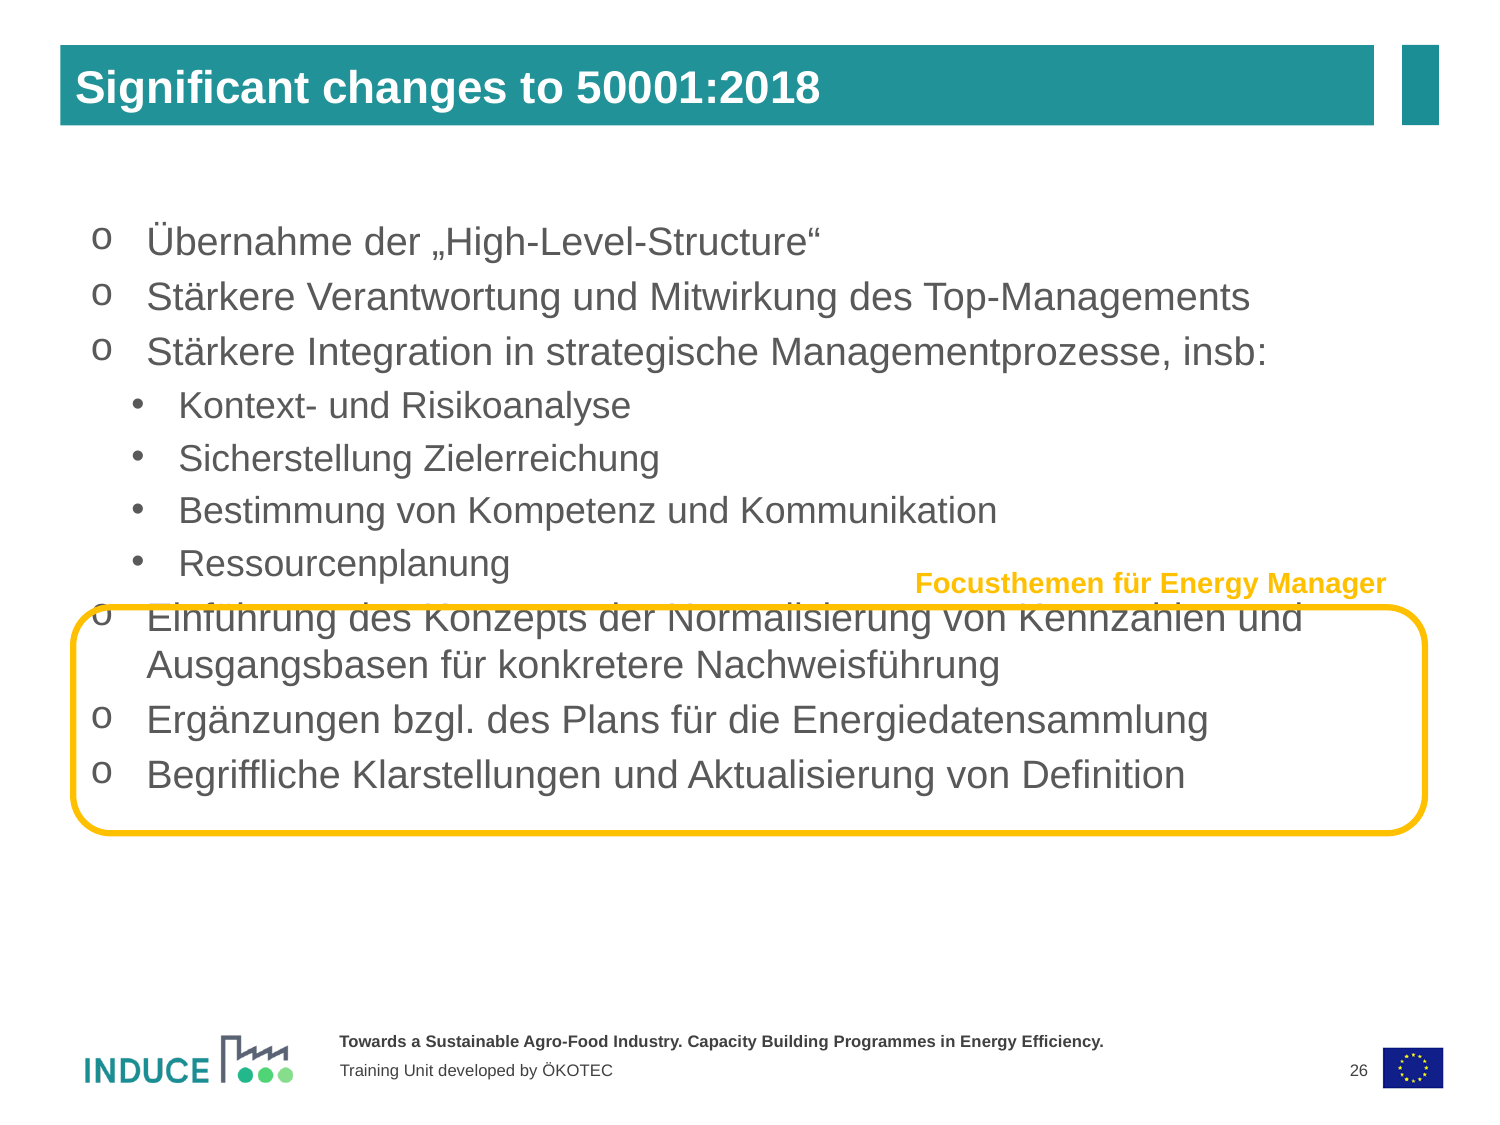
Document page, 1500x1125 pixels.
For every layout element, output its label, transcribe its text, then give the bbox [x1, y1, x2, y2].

text_box Significant changes to 50001:2018 [60, 45, 1374, 126]
footer Training Unit developed by ÖKOTEC [324, 1055, 1151, 1085]
list Übernahme der „High-Level-Structure“ Stärkere Verantwortung und Mitwirkung des Top-Managements Stärkere Integration in strategische Managementprozesse, insb: Kontext- und Risikoanalyse Sicherstellung Zielerreichung Bestimmung von Kompetenz und Kommunikation Ressourcenplanung Einführung des Konzepts der Normalisierung von Kennzahlen und Ausgangsbasen für konkretere Nachweisführung Ergänzungen bzgl. des Plans für die Energiedatensammlung Begriffliche Klarstellungen und Aktualisierung von Definition [75, 208, 1425, 637]
list Übernahme der „High-Level-Structure“ Stärkere Verantwortung und Mitwirkung des Top-Managements Stärkere Integration in strategische Managementprozesse, insb: Kontext- und Risikoanalyse Sicherstellung Zielerreichung Bestimmung von Kompetenz und Kommunikation Ressourcenplanung Einführung des Konzepts der Normalisierung von Kennzahlen und Ausgangsbasen für konkretere Nachweisführung Ergänzungen bzgl. des Plans für die Energiedatensammlung Begriffliche Klarstellungen und Aktualisierung von Definition [75, 804, 1425, 1005]
text_box [1402, 44, 1439, 126]
text_box Focusthemen für Energy Manager [709, 556, 1403, 607]
text_box [73, 607, 1425, 834]
picture [83, 1033, 295, 1085]
slide_number 26 [1289, 1055, 1375, 1085]
picture [1373, 1038, 1450, 1094]
